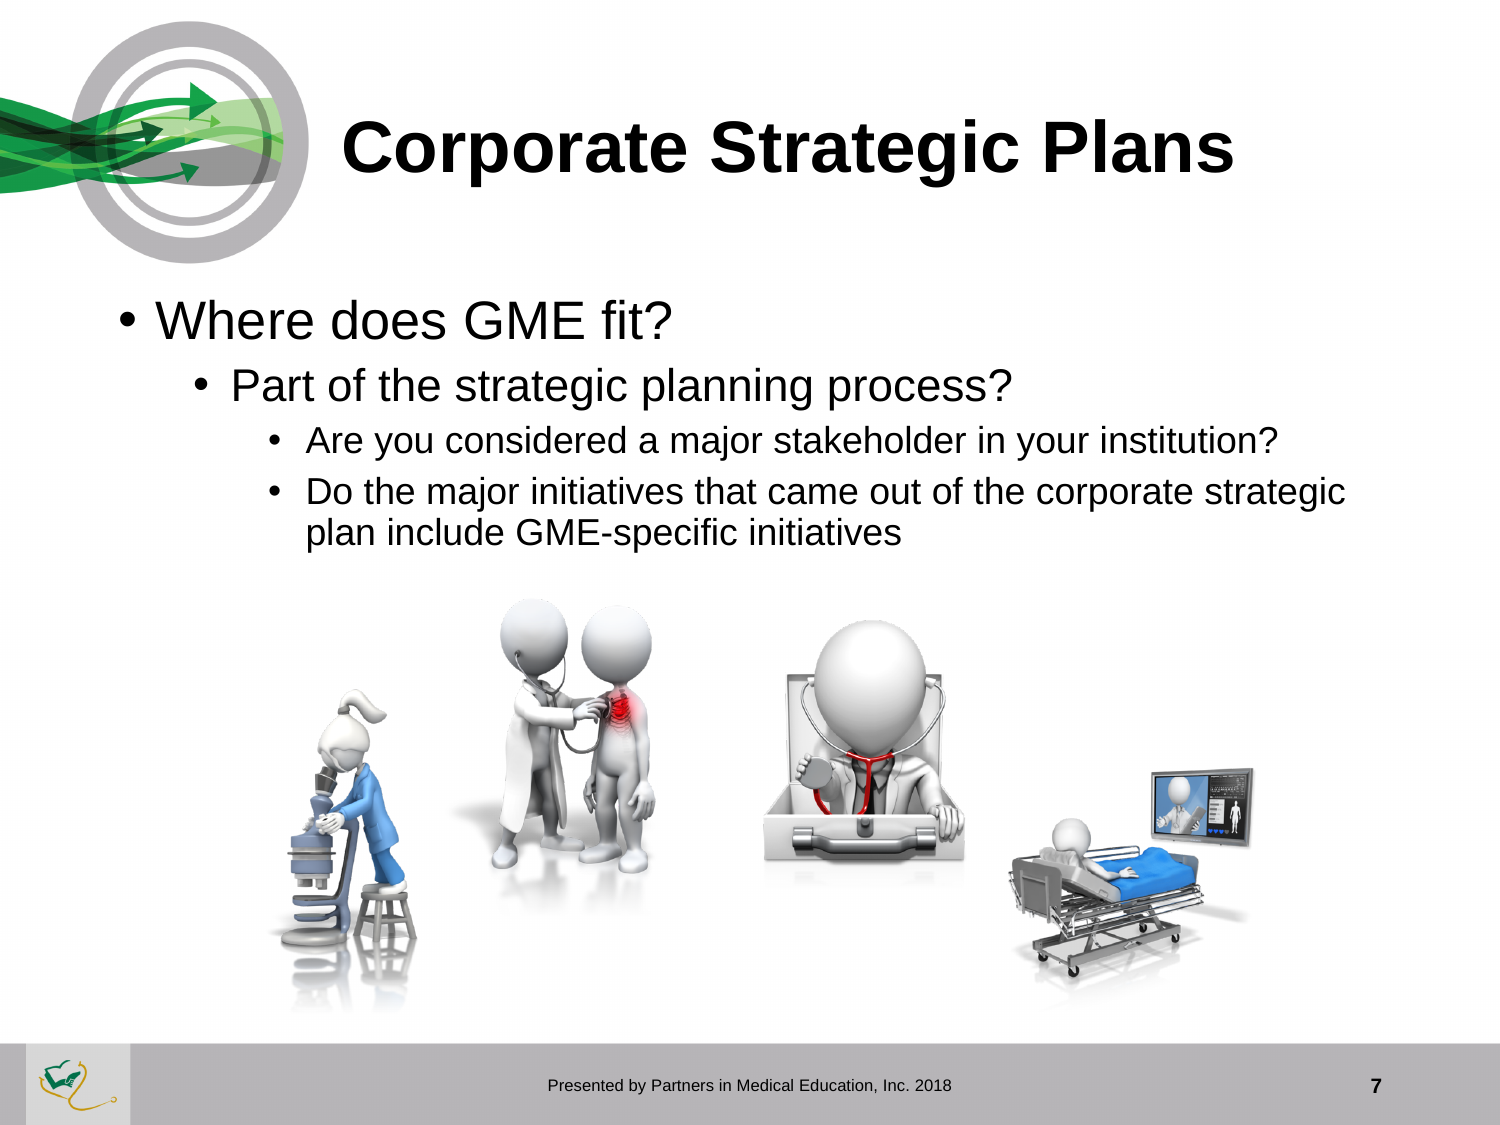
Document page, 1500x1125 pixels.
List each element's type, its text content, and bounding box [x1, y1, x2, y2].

list Where does GME fit? Part of the strategic planning process? Are you considered a major stakeholder in your institution? Do the major initiatives that came out of the corporate strategic plan include GME-specific initiatives [103, 285, 1397, 1014]
picture [0, 0, 1500, 1125]
title Corporate Strategic Plans [326, 40, 1397, 258]
slide_number 7 [1059, 1055, 1397, 1116]
footer Presented by Partners in Medical Education, Inc. 2018 [496, 1055, 1004, 1116]
